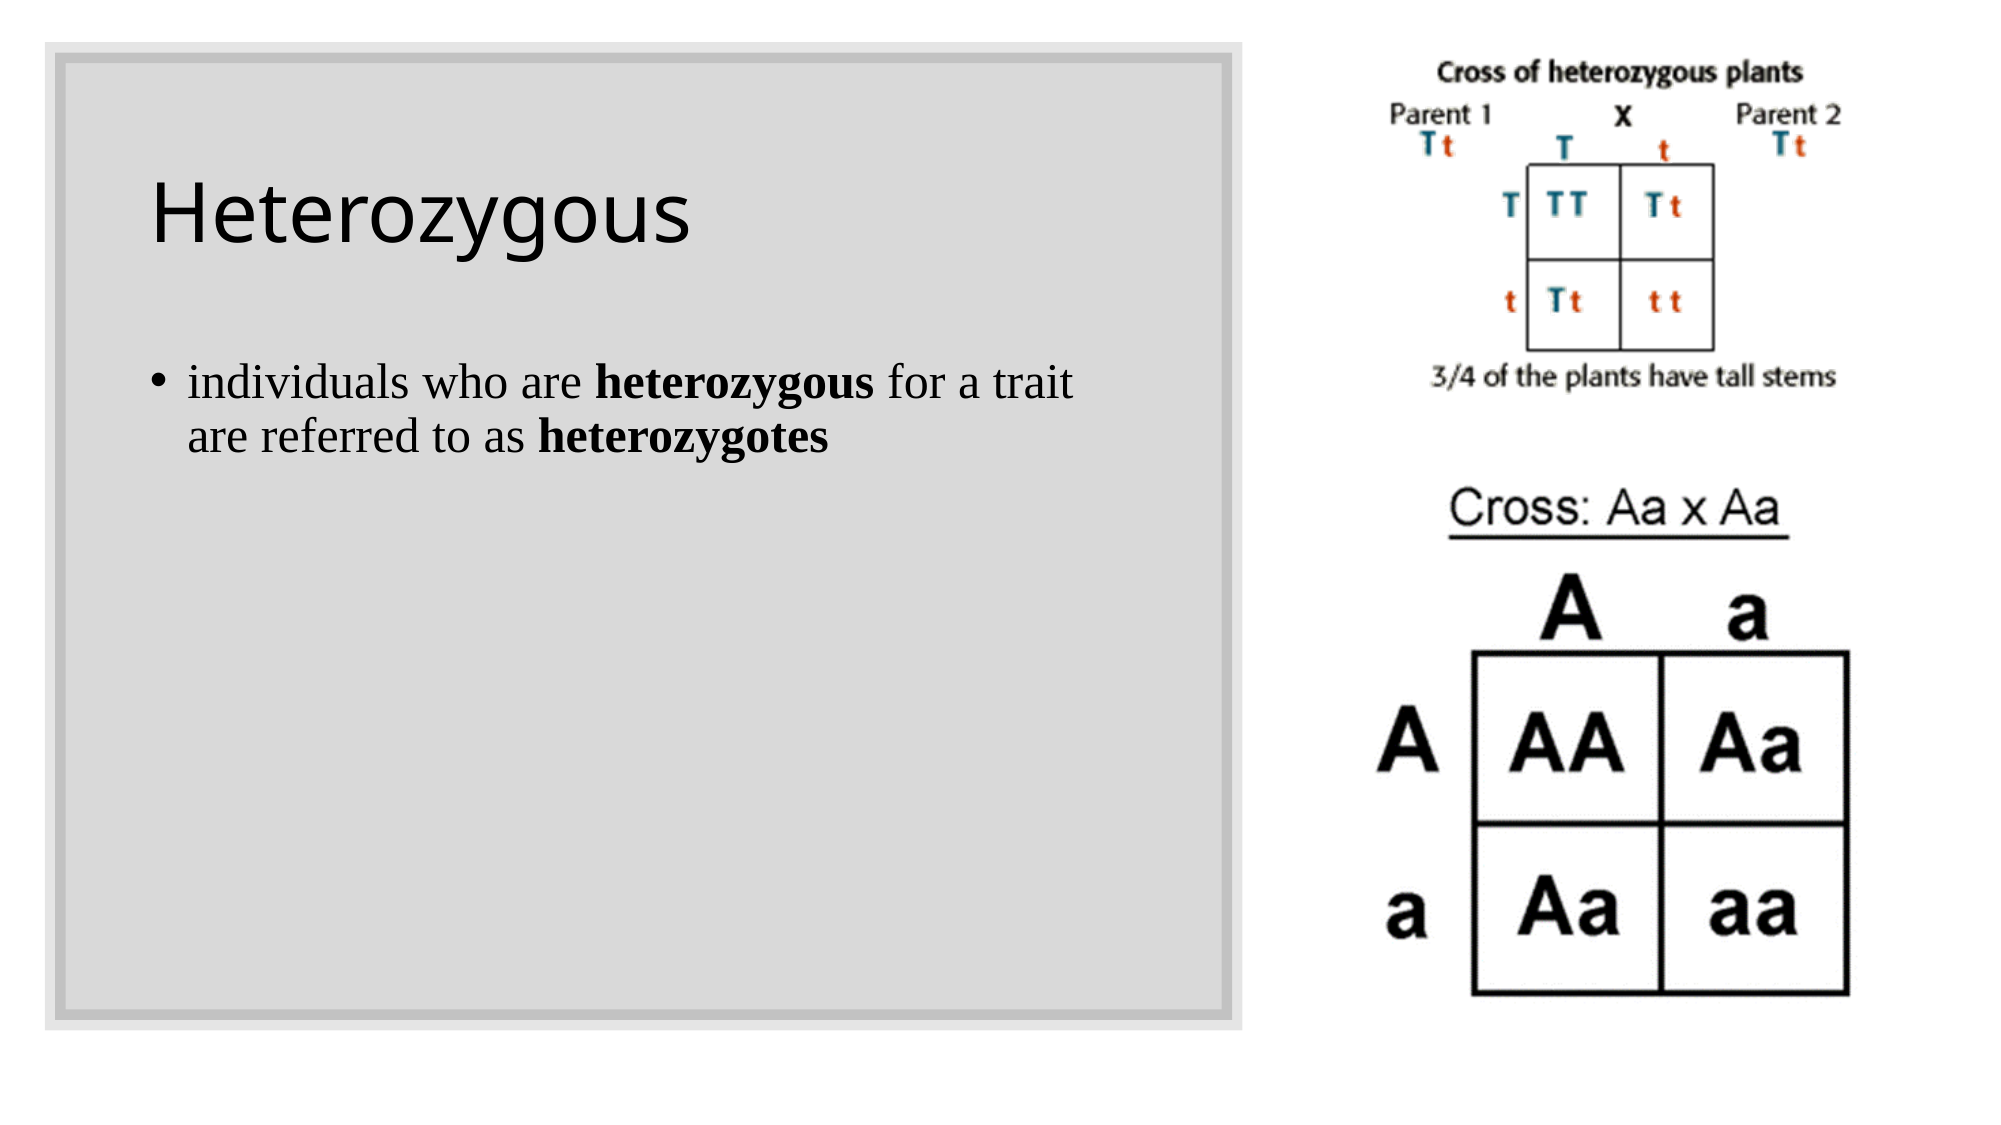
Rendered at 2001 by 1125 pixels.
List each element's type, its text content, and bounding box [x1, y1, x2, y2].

list individuals who are heterozygous for a trait are referred to as heterozygotes [134, 348, 1153, 943]
text_box [54, 52, 1233, 1021]
title Heterozygous [134, 105, 1153, 326]
picture [1350, 463, 1882, 1020]
picture [1387, 50, 1845, 426]
